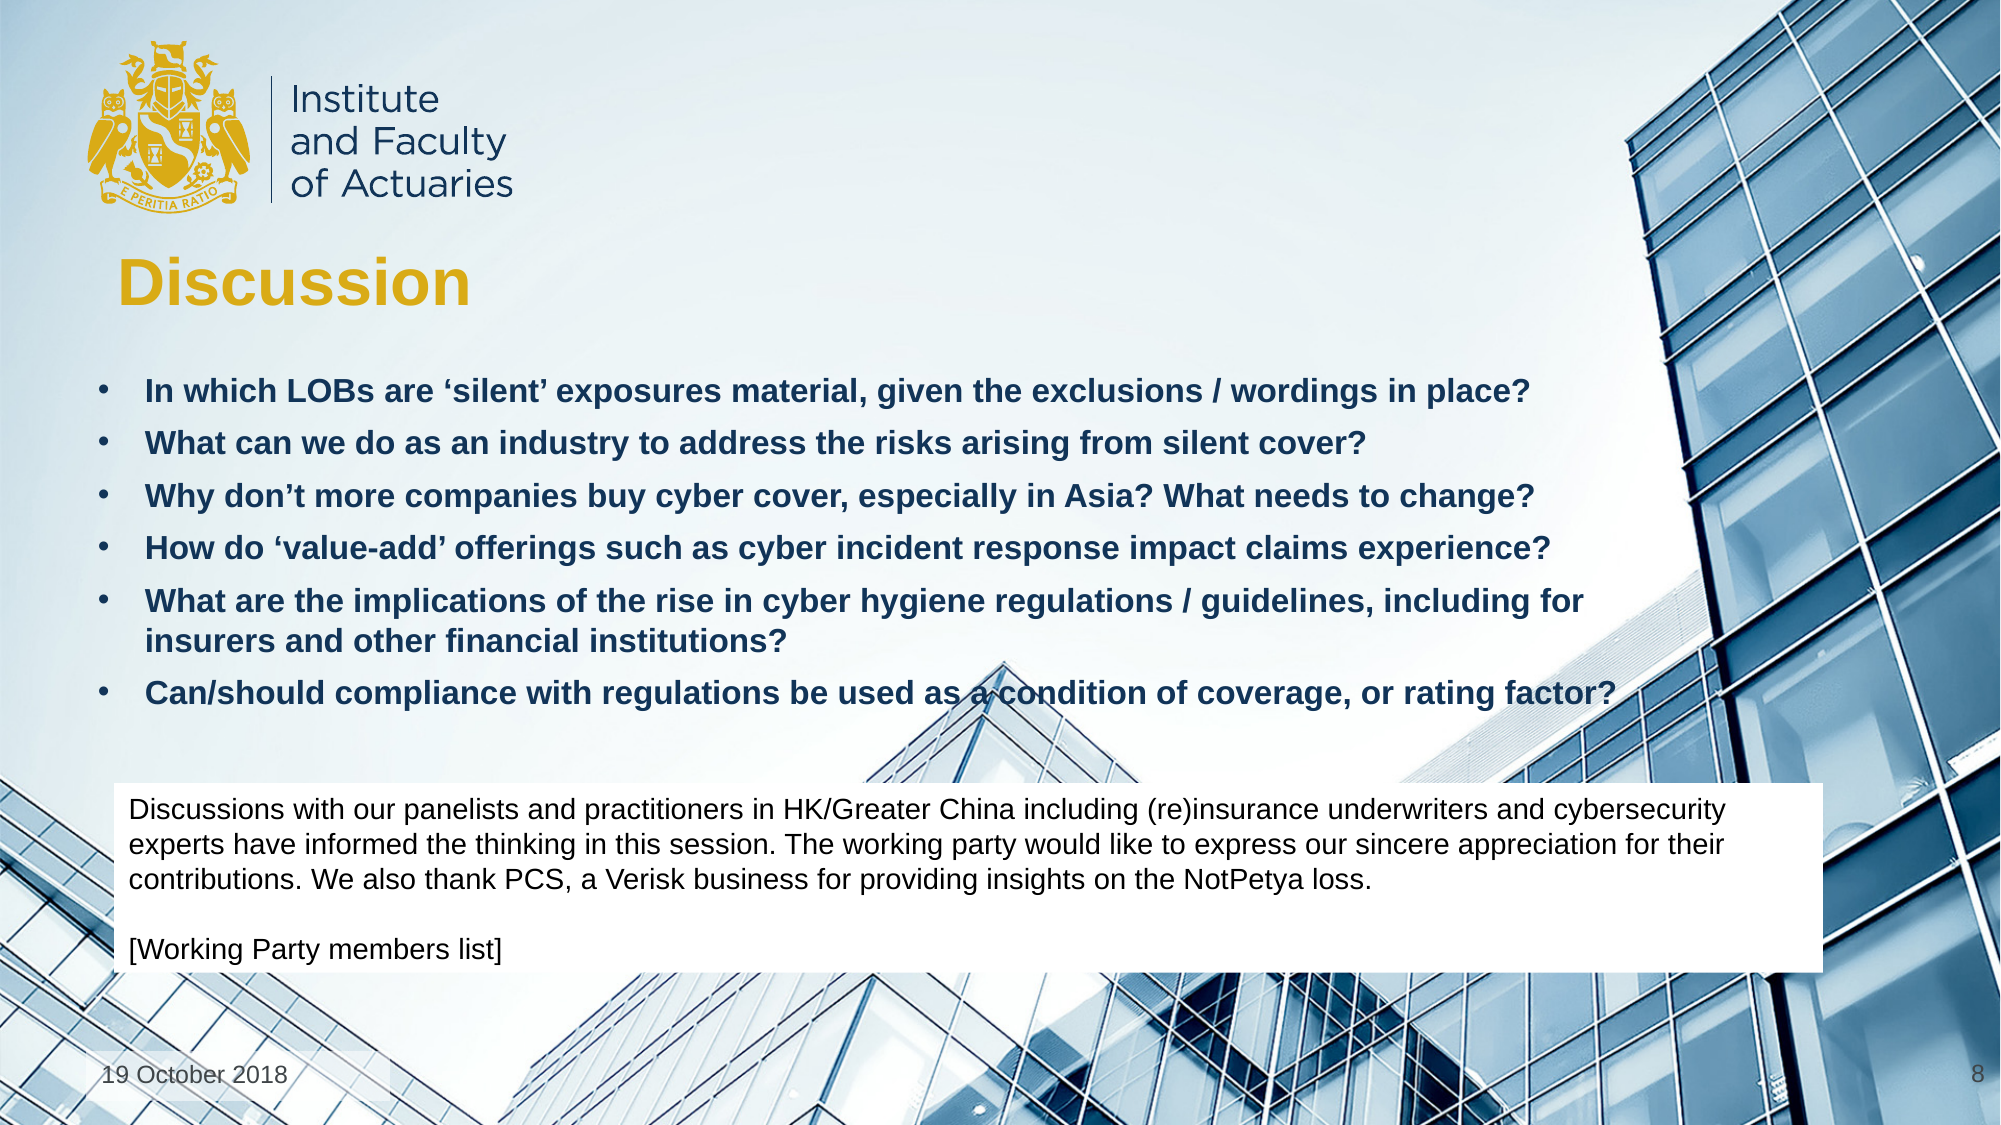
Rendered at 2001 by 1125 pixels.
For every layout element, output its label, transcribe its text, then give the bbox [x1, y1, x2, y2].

slide_number 8 [1858, 1050, 2000, 1106]
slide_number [86, 1051, 390, 1101]
title Discussion [102, 231, 1662, 321]
text_box In which LOBs are ‘silent’ exposures material, given the exclusions / wordings in place? What can we do as an industry to address the risks arising from silent cover? Why don’t more companies buy cyber cover, especially in Asia? What needs to change? How do ‘value-add’ offerings such as cyber incident response impact claims experience? What are the implications of the rise in cyber hygiene regulations / guidelines, including for insurers and other financial institutions? Can/should compliance with regulations be used as a condition of coverage, or rating factor? [83, 361, 1667, 719]
picture [0, 0, 2001, 1125]
text_box Discussions with our panelists and practitioners in HK/Greater China including (re)insurance underwriters and cybersecurity experts have informed the thinking in this session. The working party would like to express our sincere appreciation for their contributions. We also thank PCS, a Verisk business for providing insights on the NotPetya loss. [Working Party members list] [114, 783, 1823, 973]
